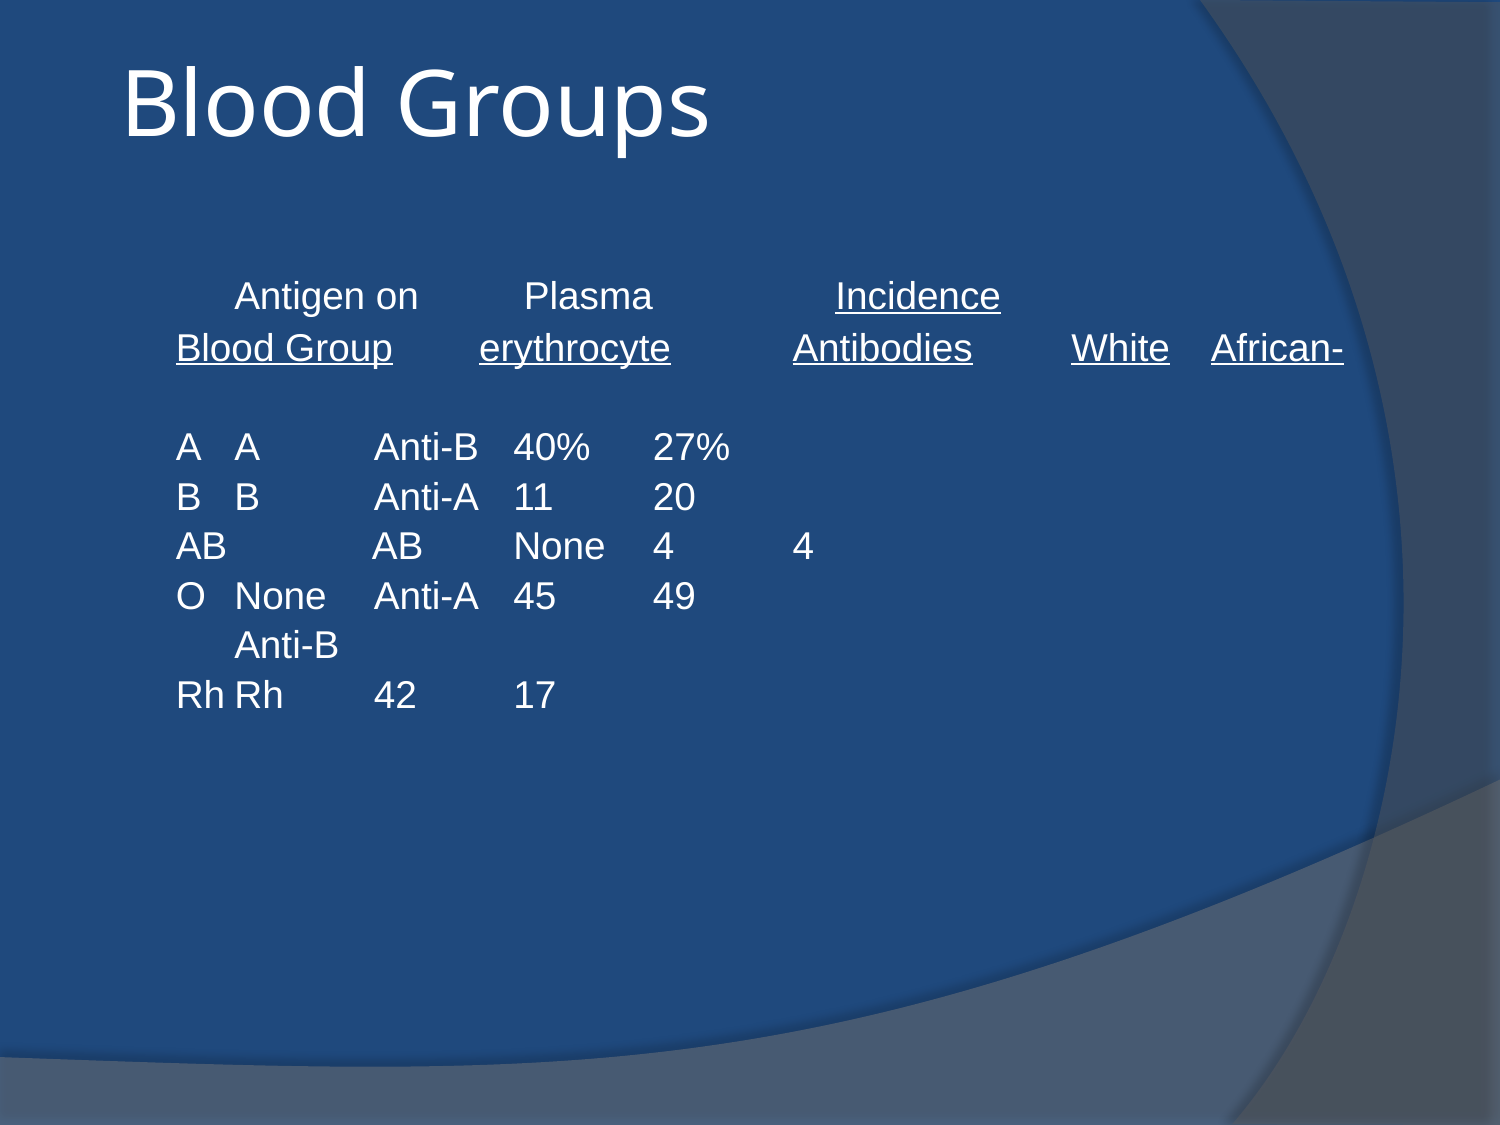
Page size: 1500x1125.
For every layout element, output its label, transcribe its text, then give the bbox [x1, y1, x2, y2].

list Antigen on Plasma Incidence Blood Group erythrocyte Antibodies White African- A A Anti-B 40% 27% B B Anti-A 11 20 AB AB None 4 4 O None Anti-A 45 49 Anti-B Rh Rh 42 17 [155, 262, 1431, 813]
title Blood Groups [112, 37, 1388, 163]
